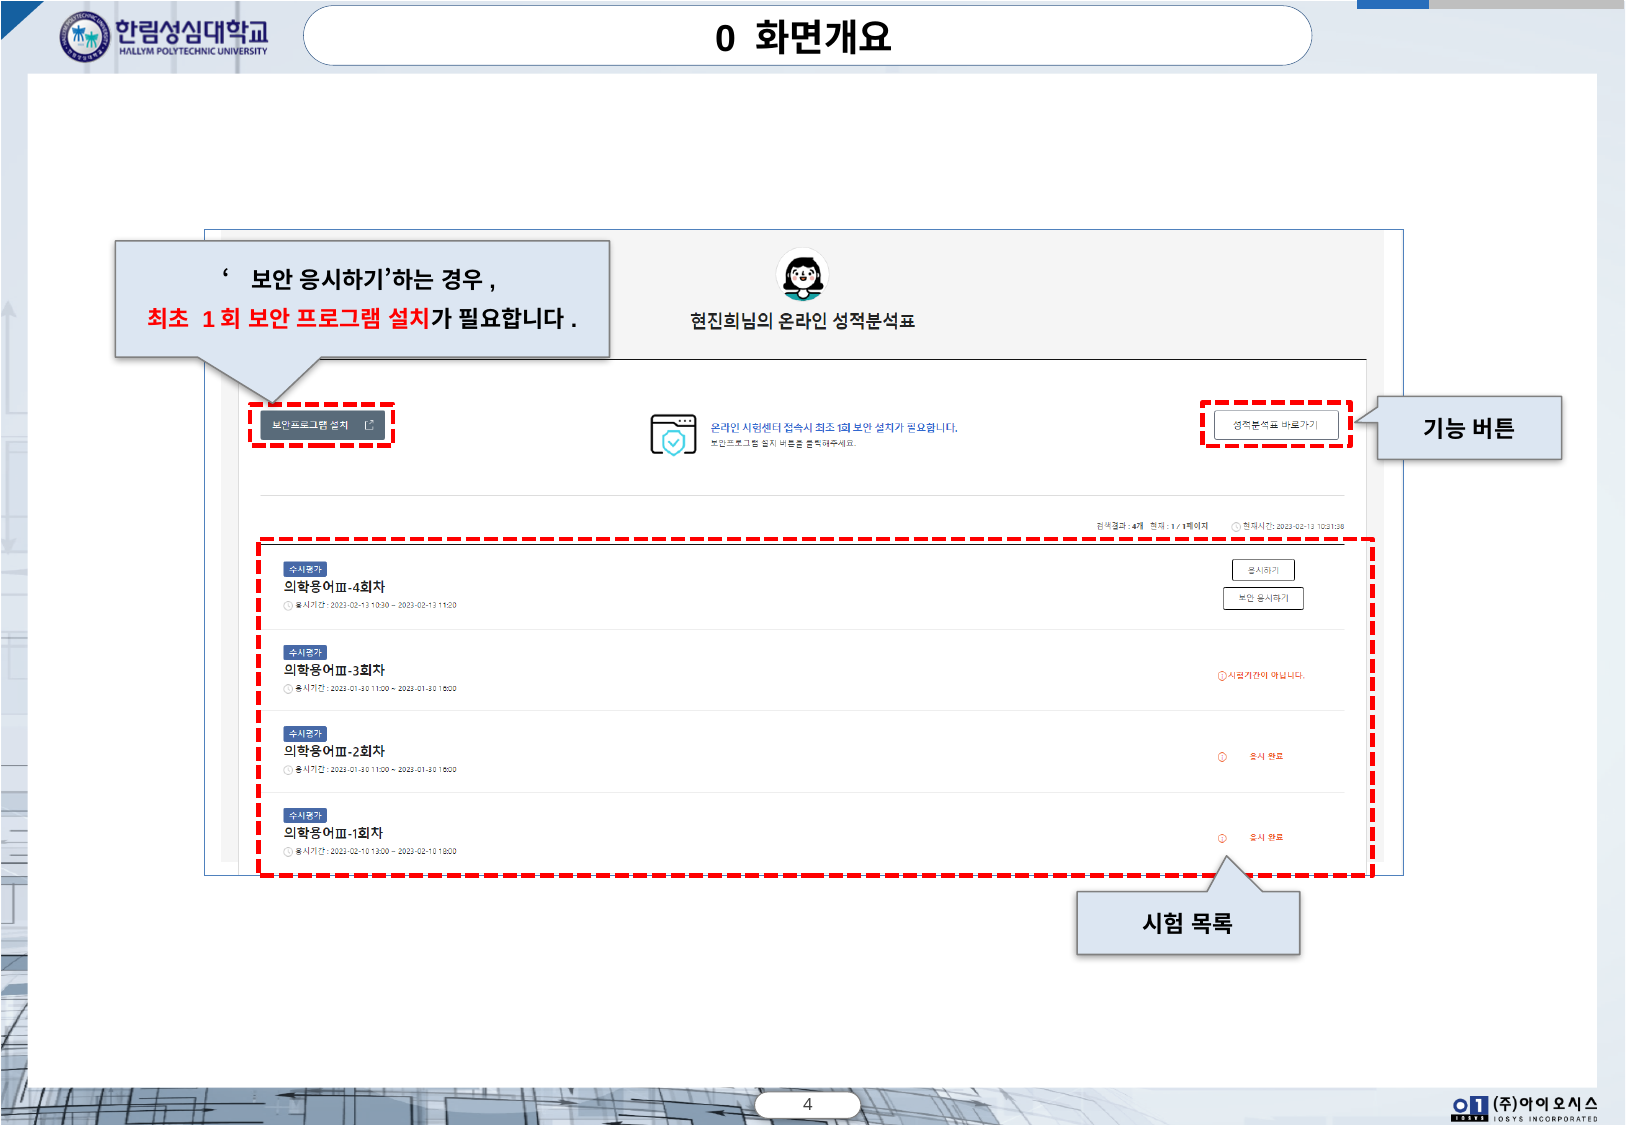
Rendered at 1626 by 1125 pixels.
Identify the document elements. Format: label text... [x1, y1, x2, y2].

text_box 0 화면개요 [333, 6, 1276, 67]
text_box 시험 목록 [1076, 884, 1301, 956]
text_box 기능 버튼 [1409, 395, 1563, 461]
picture [1, 1, 1624, 1125]
text_box ‘보안 응시하기’하는 경우, 최초 1회 보안 프로그램 설치가 필요합니다. [114, 240, 199, 359]
